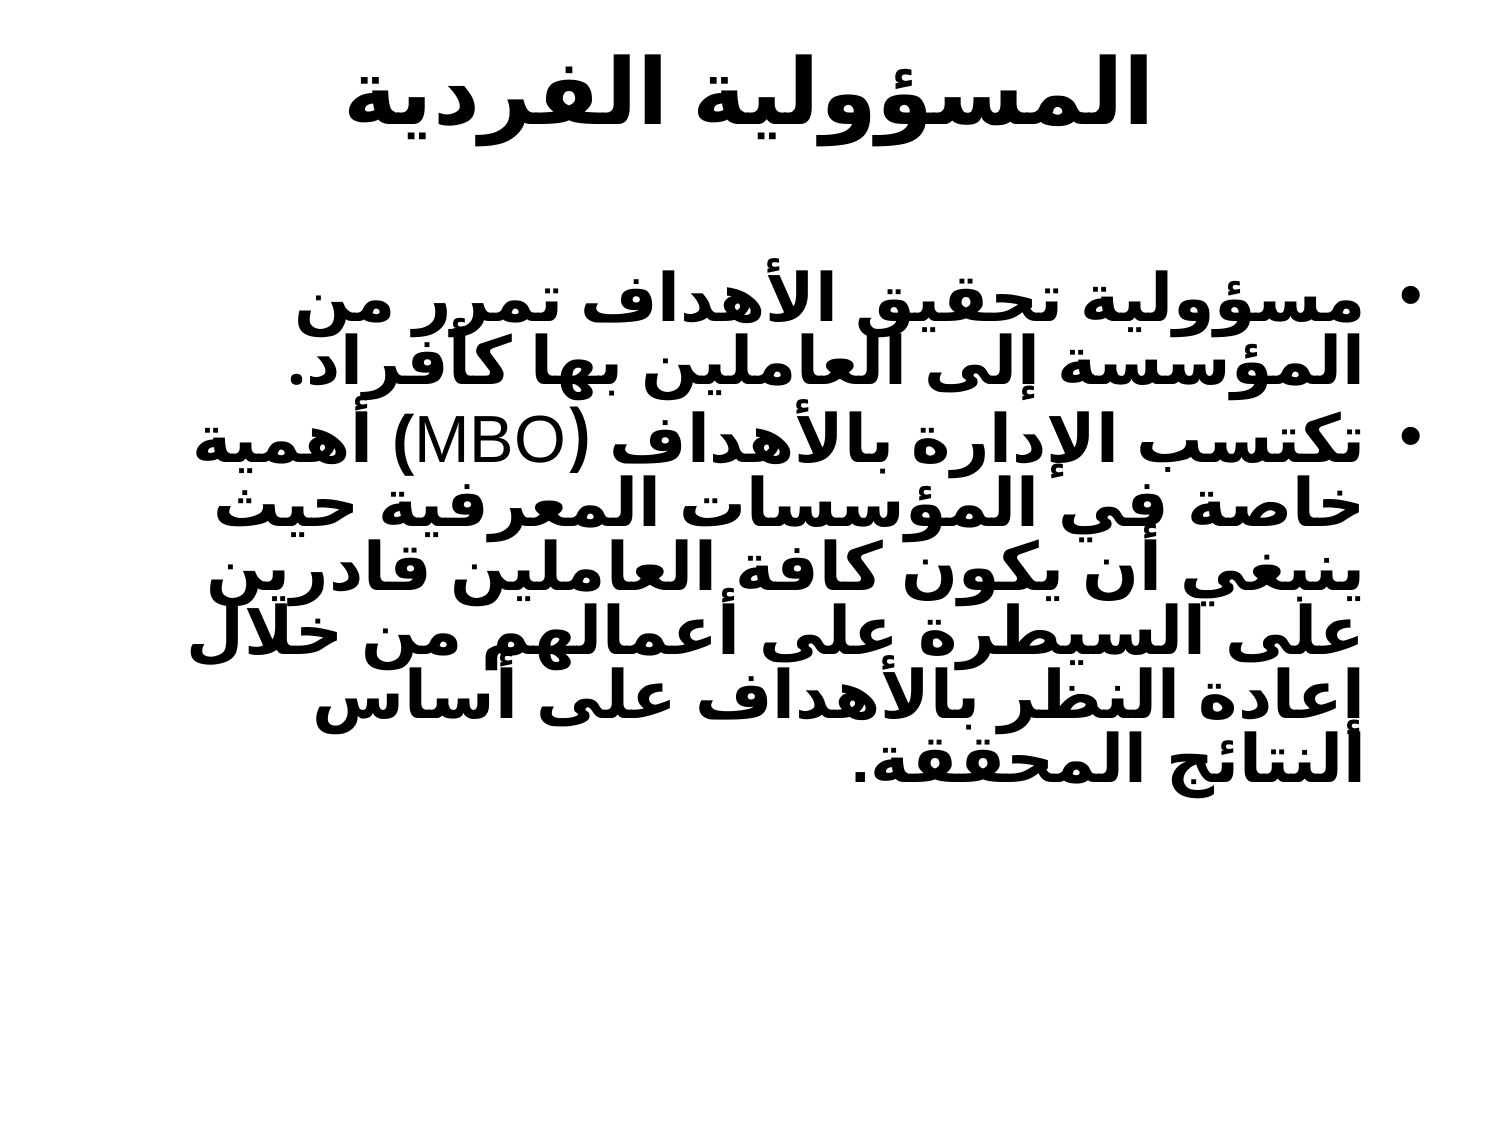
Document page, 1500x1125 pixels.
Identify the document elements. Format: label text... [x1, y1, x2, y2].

list مسؤولية تحقيق الأهداف تمرر من المؤسسة إلى العاملين بها كأفراد. تكتسب الإدارة بالأهداف (MBO) أهمية خاصة في المؤسسات المعرفية حيث ينبغي أن يكون كافة العاملين قادرين على السيطرة على أعمالهم من خلال إعادة النظر بالأهداف على أساس النتائج المحققة. [100, 262, 1438, 1000]
title المسؤولية الفردية [62, 0, 1413, 175]
